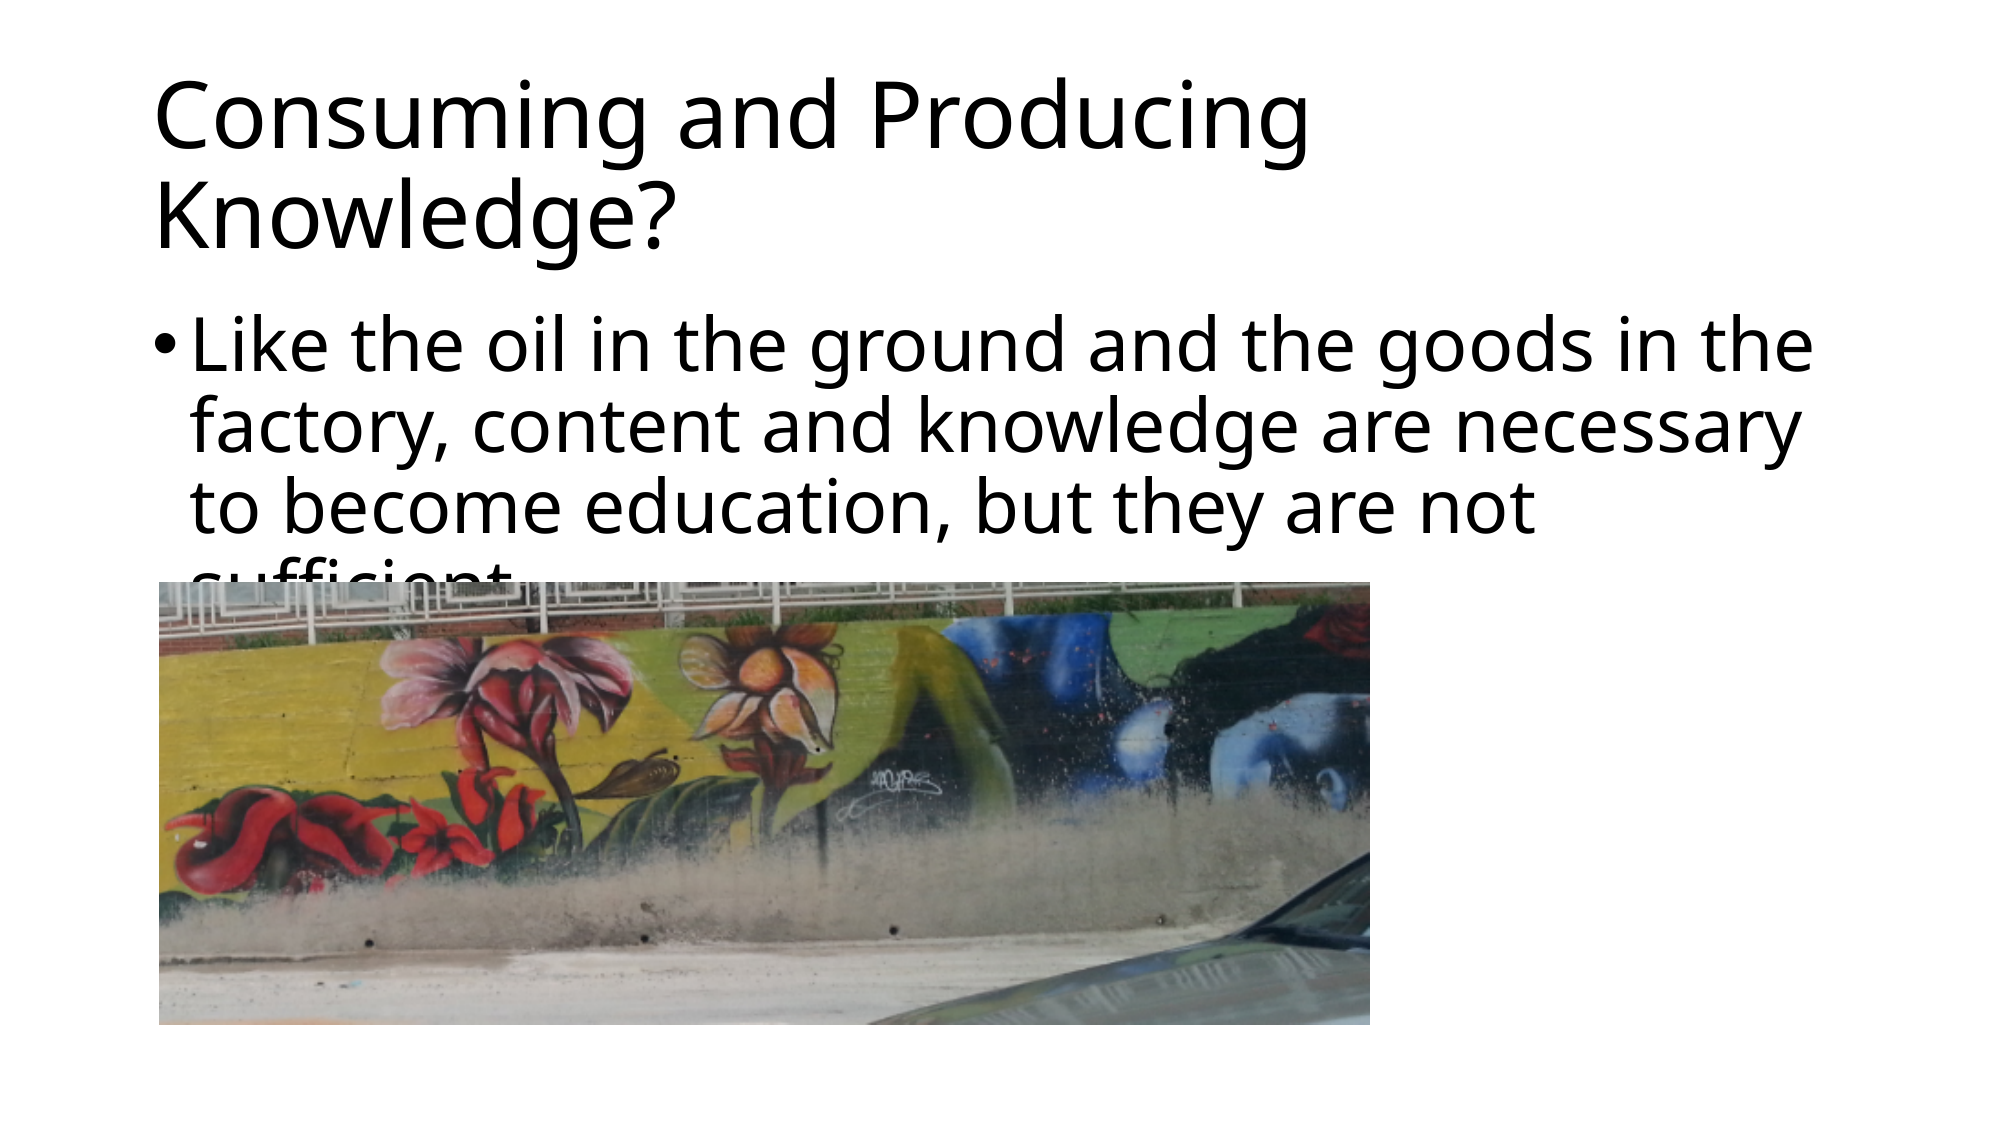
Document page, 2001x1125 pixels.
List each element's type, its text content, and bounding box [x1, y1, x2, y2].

list Like the oil in the ground and the goods in the factory, content and knowledge are necessary to become education, but they are not sufficient [137, 299, 1863, 1014]
picture [159, 582, 1370, 1025]
title Consuming and Producing Knowledge? [137, 59, 1863, 278]
